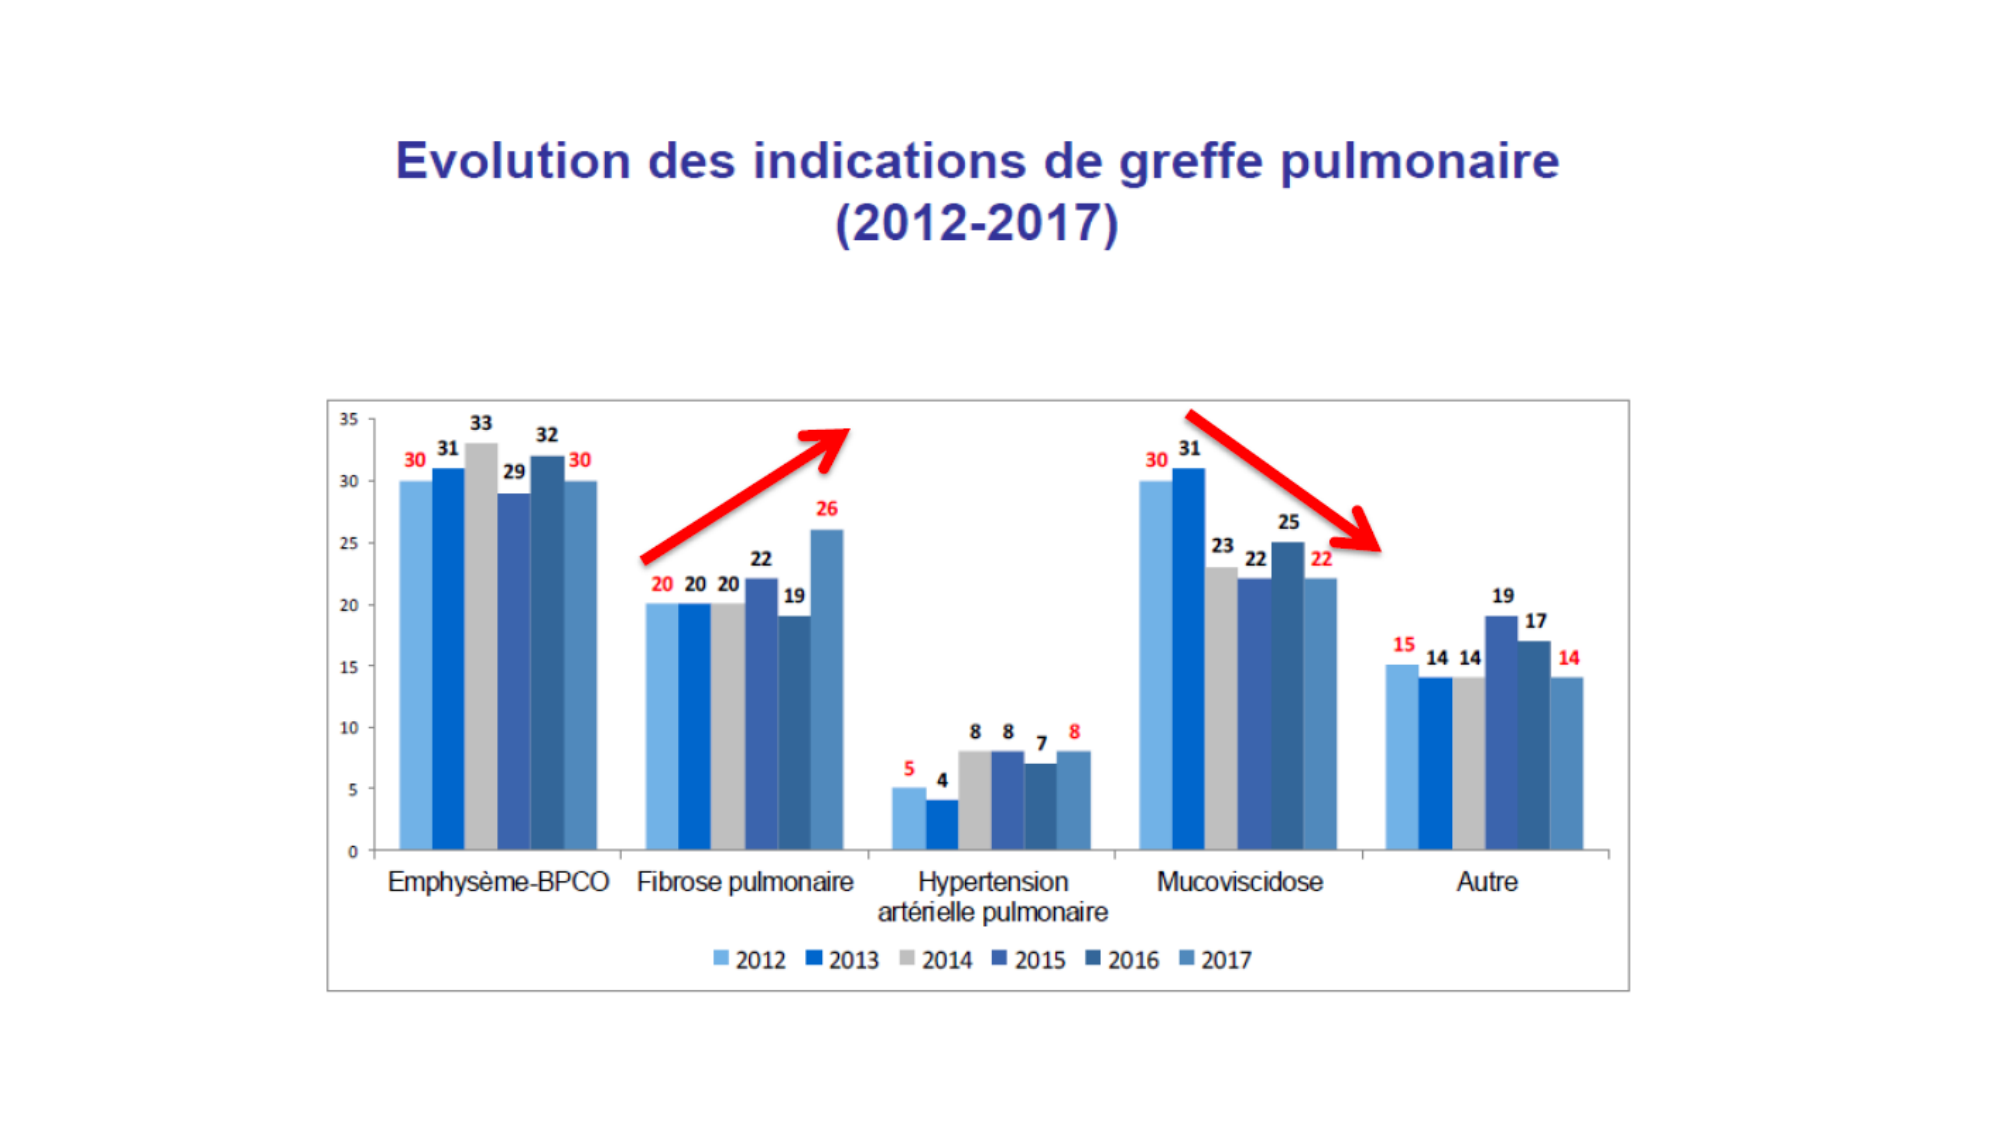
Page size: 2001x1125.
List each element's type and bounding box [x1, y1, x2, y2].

picture [249, 106, 1750, 1019]
